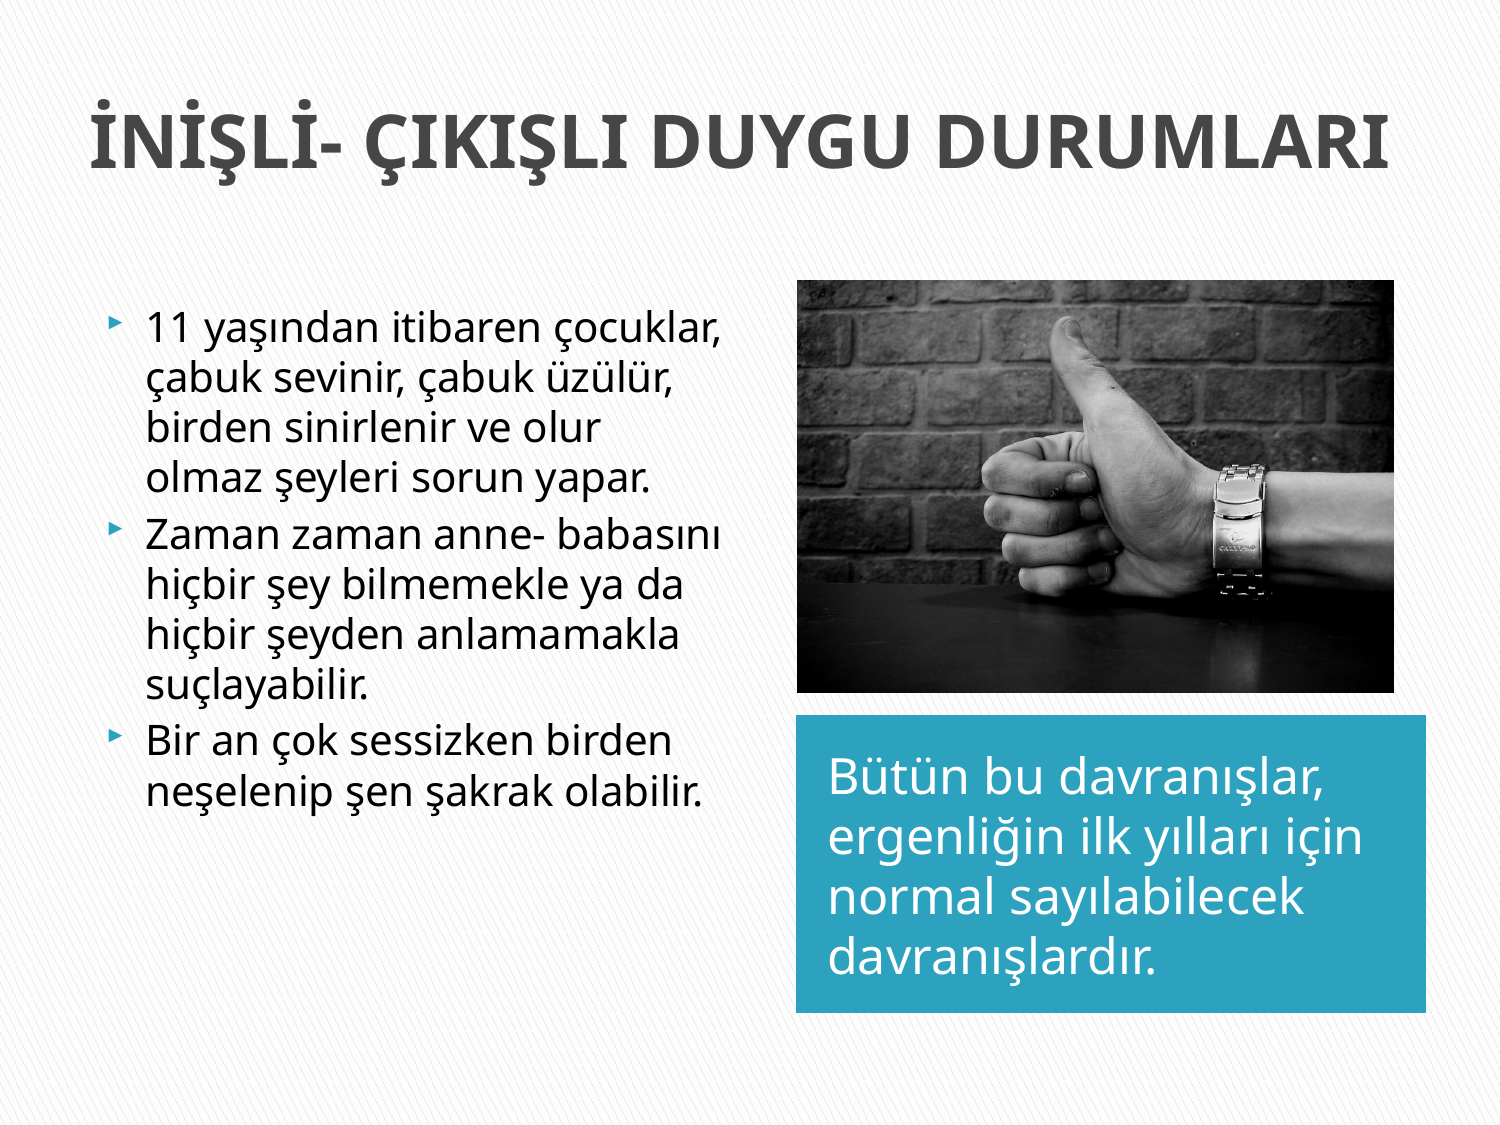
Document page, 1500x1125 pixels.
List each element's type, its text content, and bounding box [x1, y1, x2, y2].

picture [796, 280, 1395, 693]
title İNİŞLİ- ÇIKIŞLI DUYGU DURUMLARI [75, 44, 1425, 233]
list 11 yaşından itibaren çocuklar, çabuk sevinir, çabuk üzülür, birden sinirlenir ve olur olmaz şeyleri sorun yapar. Zaman zaman anne- babasını hiçbir şey bilmemekle ya da hiçbir şeyden anlamamakla suçlayabilir. Bir an çok sessizken birden neşelenip şen şakrak olabilir. [75, 236, 738, 929]
list Bütün bu davranışlar, ergenliğin ilk yılları için normal sayılabilecek davranışlardır. [796, 715, 1426, 1013]
